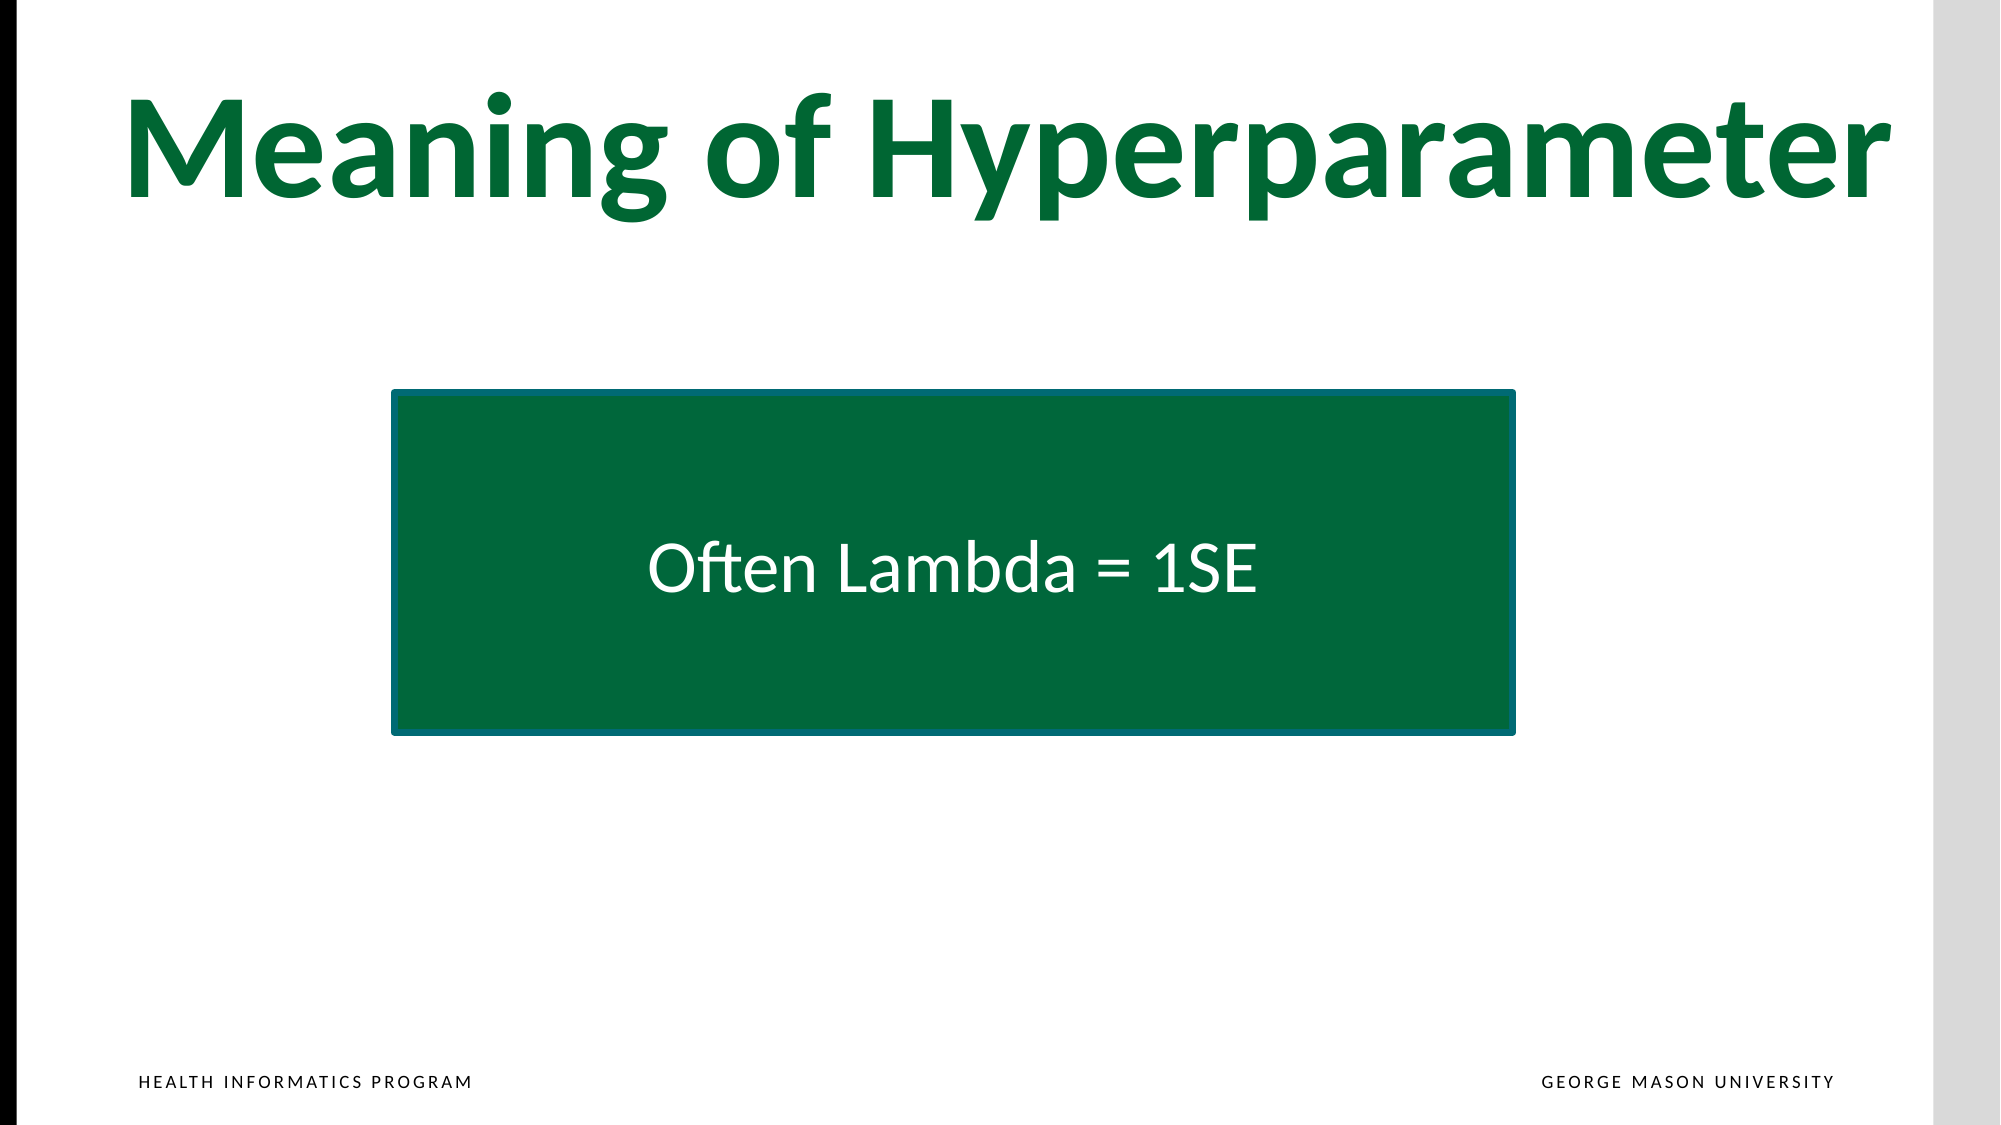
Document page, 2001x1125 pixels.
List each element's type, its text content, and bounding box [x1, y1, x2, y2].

text_box Meaning of Hyperparameter [106, 40, 1911, 236]
text_box Often Lambda = 1SE [391, 389, 1516, 736]
